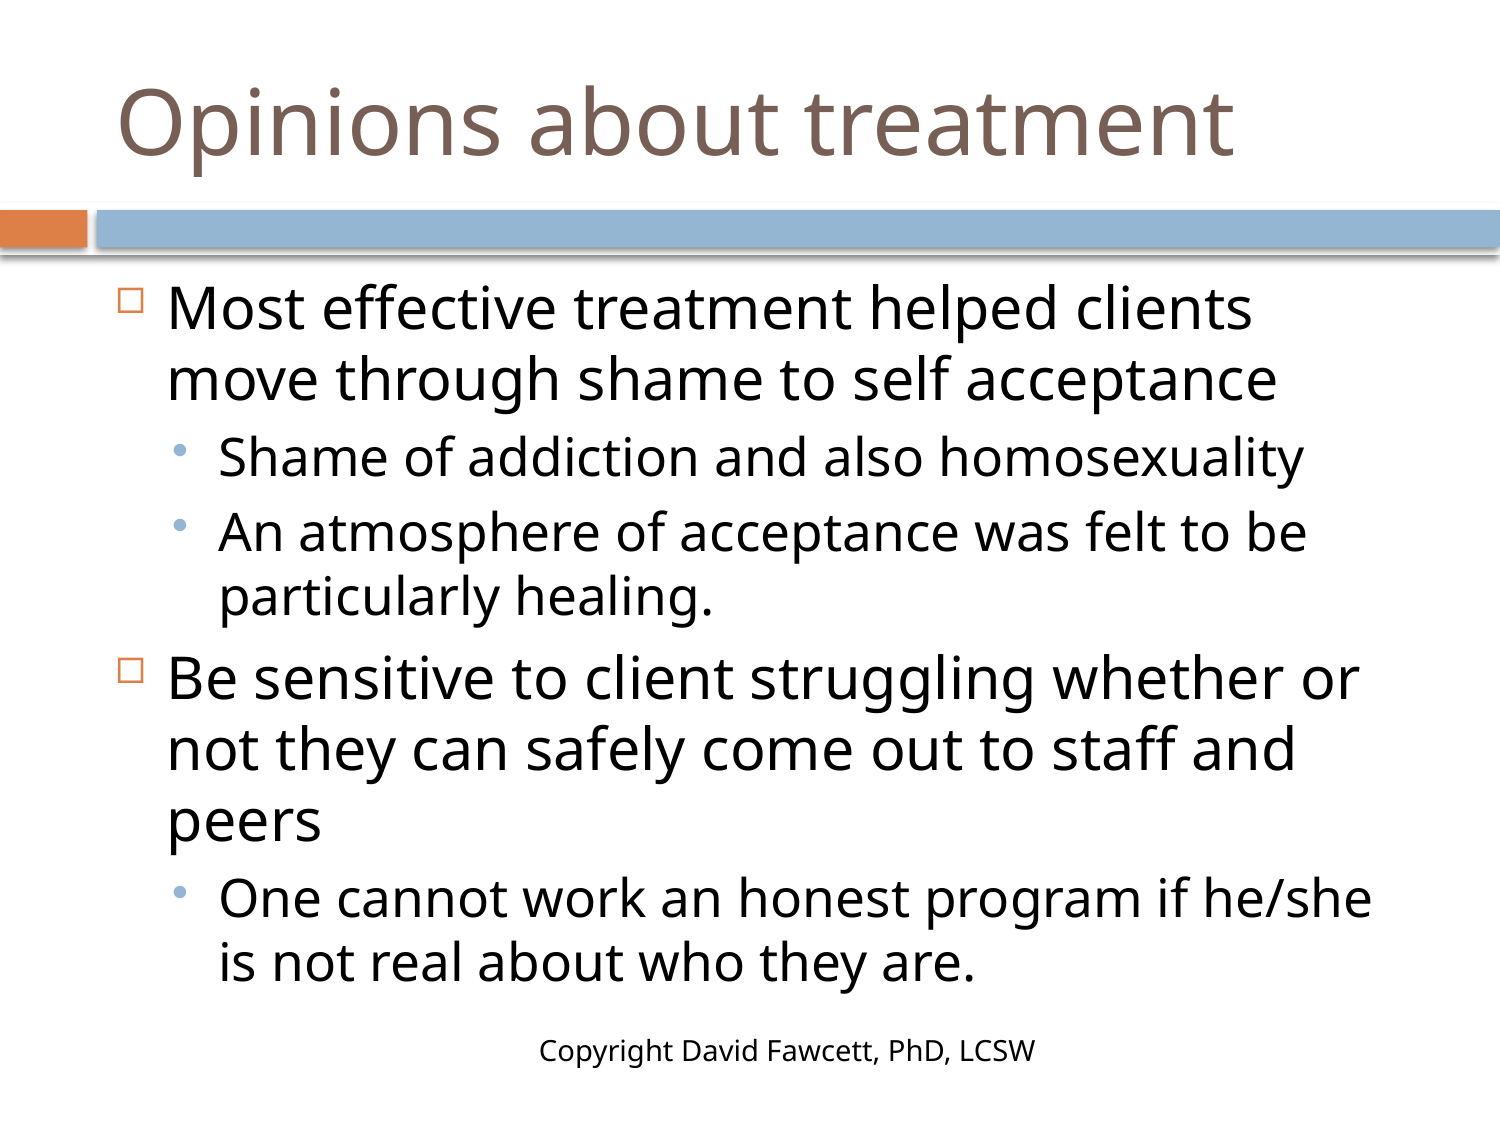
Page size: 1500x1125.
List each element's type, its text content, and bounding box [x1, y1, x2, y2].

list Most effective treatment helped clients move through shame to self acceptance Shame of addiction and also homosexuality An atmosphere of acceptance was felt to be particularly healing. Be sensitive to client struggling whether or not they can safely come out to staff and peers One cannot work an honest program if he/she is not real about who they are. [100, 262, 1438, 1000]
title Opinions about treatment [100, 37, 1438, 200]
text_box Copyright David Fawcett, PhD, LCSW [399, 1024, 1175, 1075]
